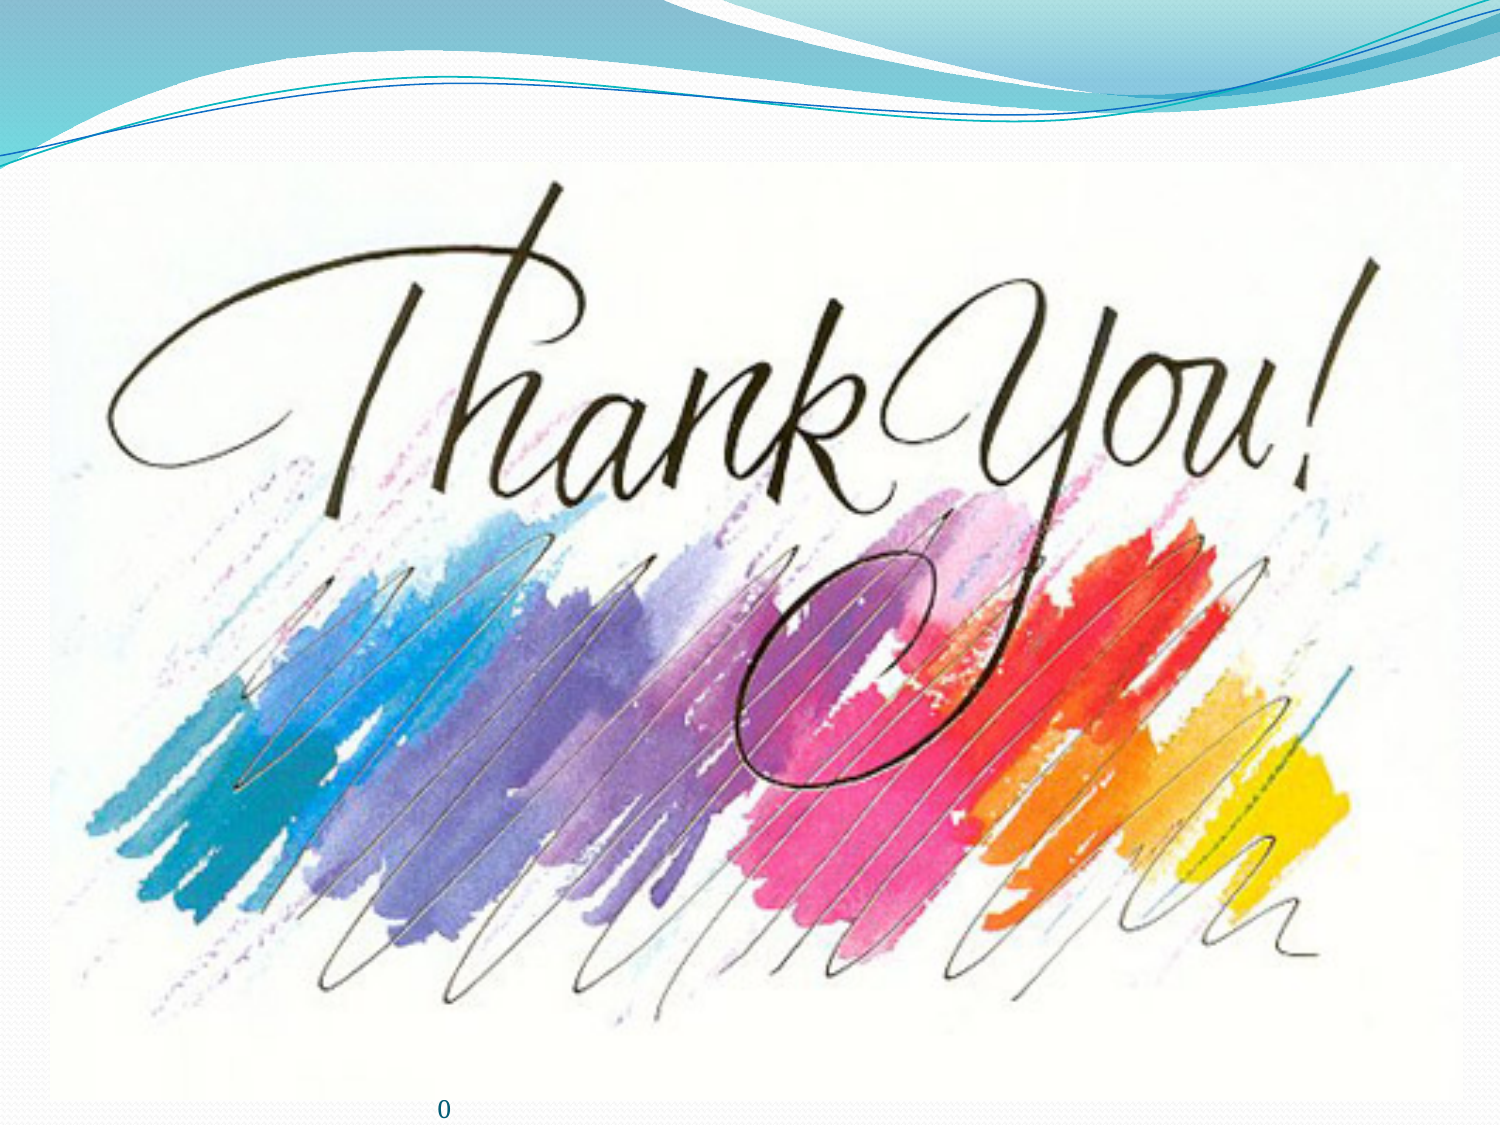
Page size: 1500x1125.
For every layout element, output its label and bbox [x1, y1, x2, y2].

picture [49, 162, 1463, 1101]
